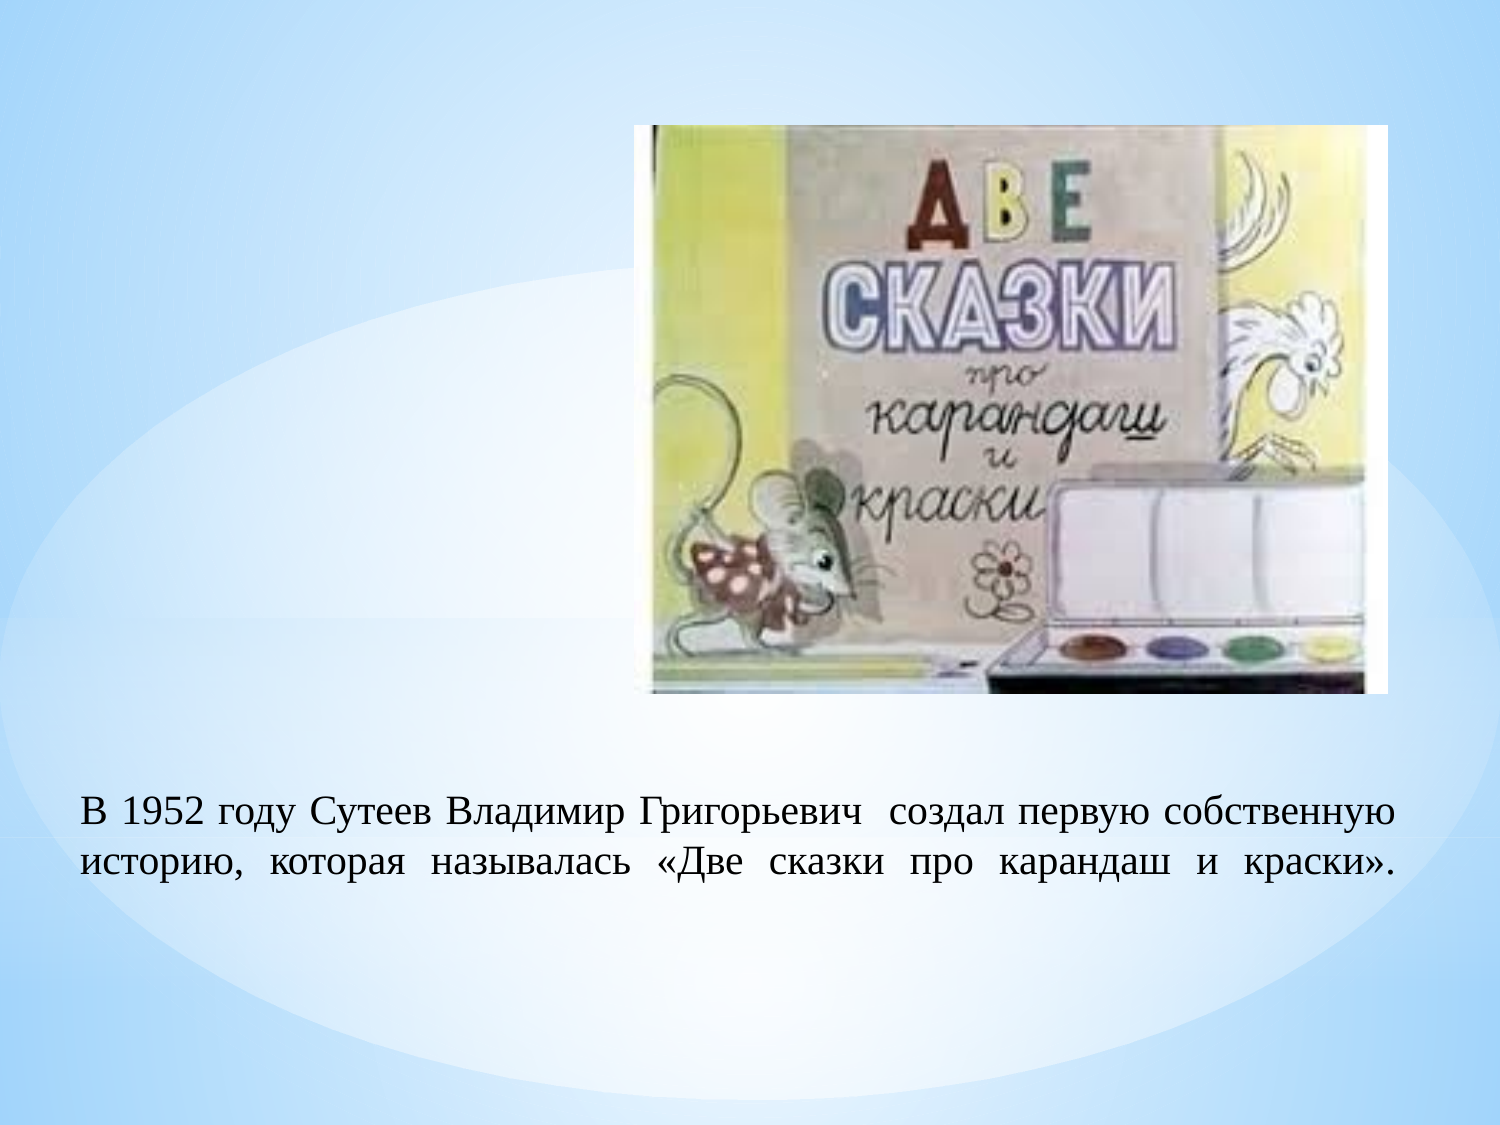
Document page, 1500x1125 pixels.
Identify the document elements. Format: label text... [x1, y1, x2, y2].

title В 1952 году Сутеев Владимир Григорьевич создал первую собственную историю, которая называлась «Две сказки про карандаш и краски». [64, 775, 1412, 976]
picture [634, 125, 1389, 695]
